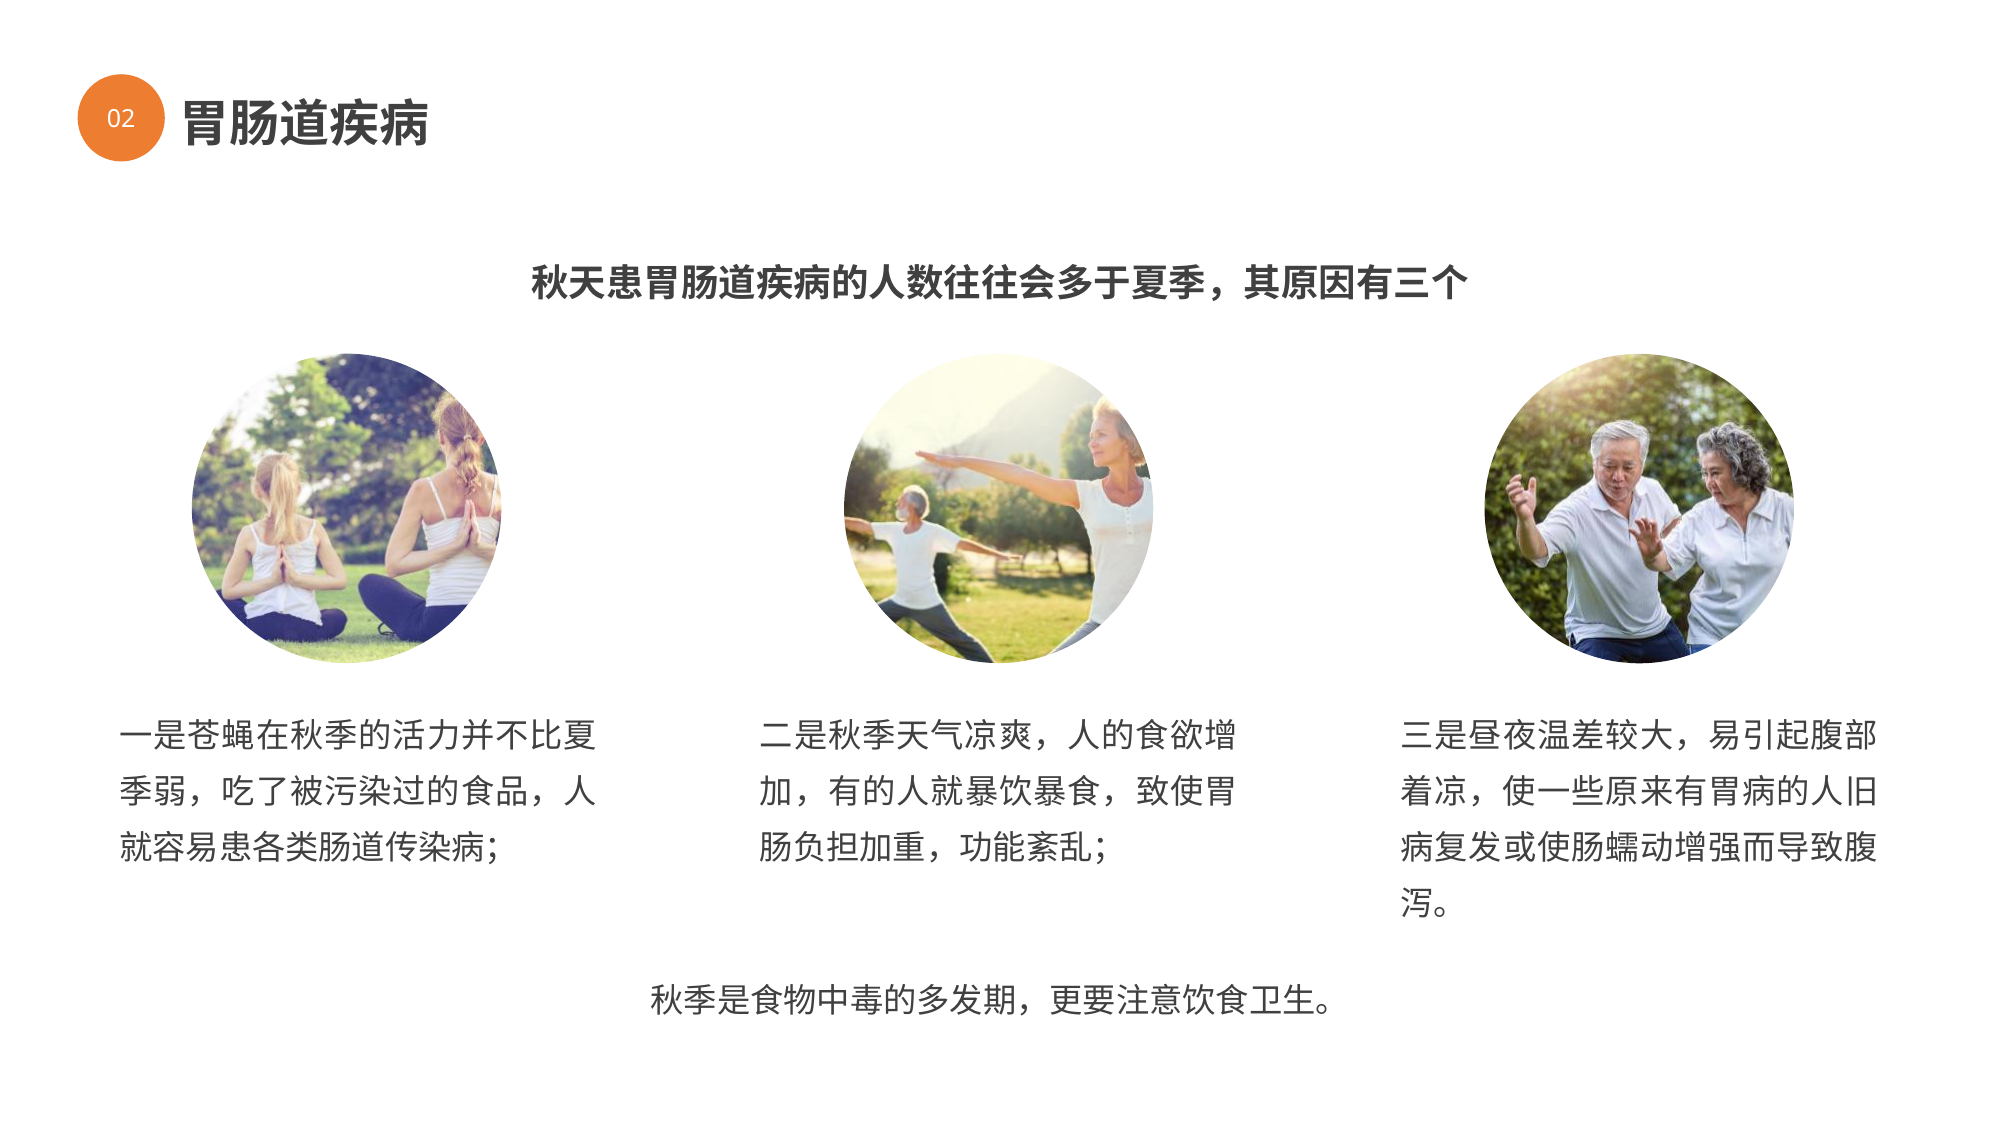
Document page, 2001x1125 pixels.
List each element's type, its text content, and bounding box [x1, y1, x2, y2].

picture [191, 353, 502, 664]
text_box 三是昼夜温差较大，易引起腹部着凉，使一些原来有胃病的人旧病复发或使肠蠕动增强而导致腹泻。 [1385, 691, 1894, 816]
picture [844, 353, 1154, 664]
text_box [968, 822, 1031, 885]
text_box 一是苍蝇在秋季的活力并不比夏季弱，吃了被污染过的食品，人就容易患各类肠道传染病； [104, 691, 612, 816]
text_box 秋季是食物中毒的多发期，更要注意饮食卫生。 [635, 956, 1364, 1027]
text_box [77, 64, 529, 162]
text_box 秋天患胃肠道疾病的人数往往会多于夏季，其原因有三个 [500, 233, 1500, 312]
picture [1484, 353, 1794, 664]
text_box 二是秋季天气凉爽，人的食欲增加，有的人就暴饮暴食，致使胃肠负担加重，功能紊乱； [744, 691, 1253, 816]
